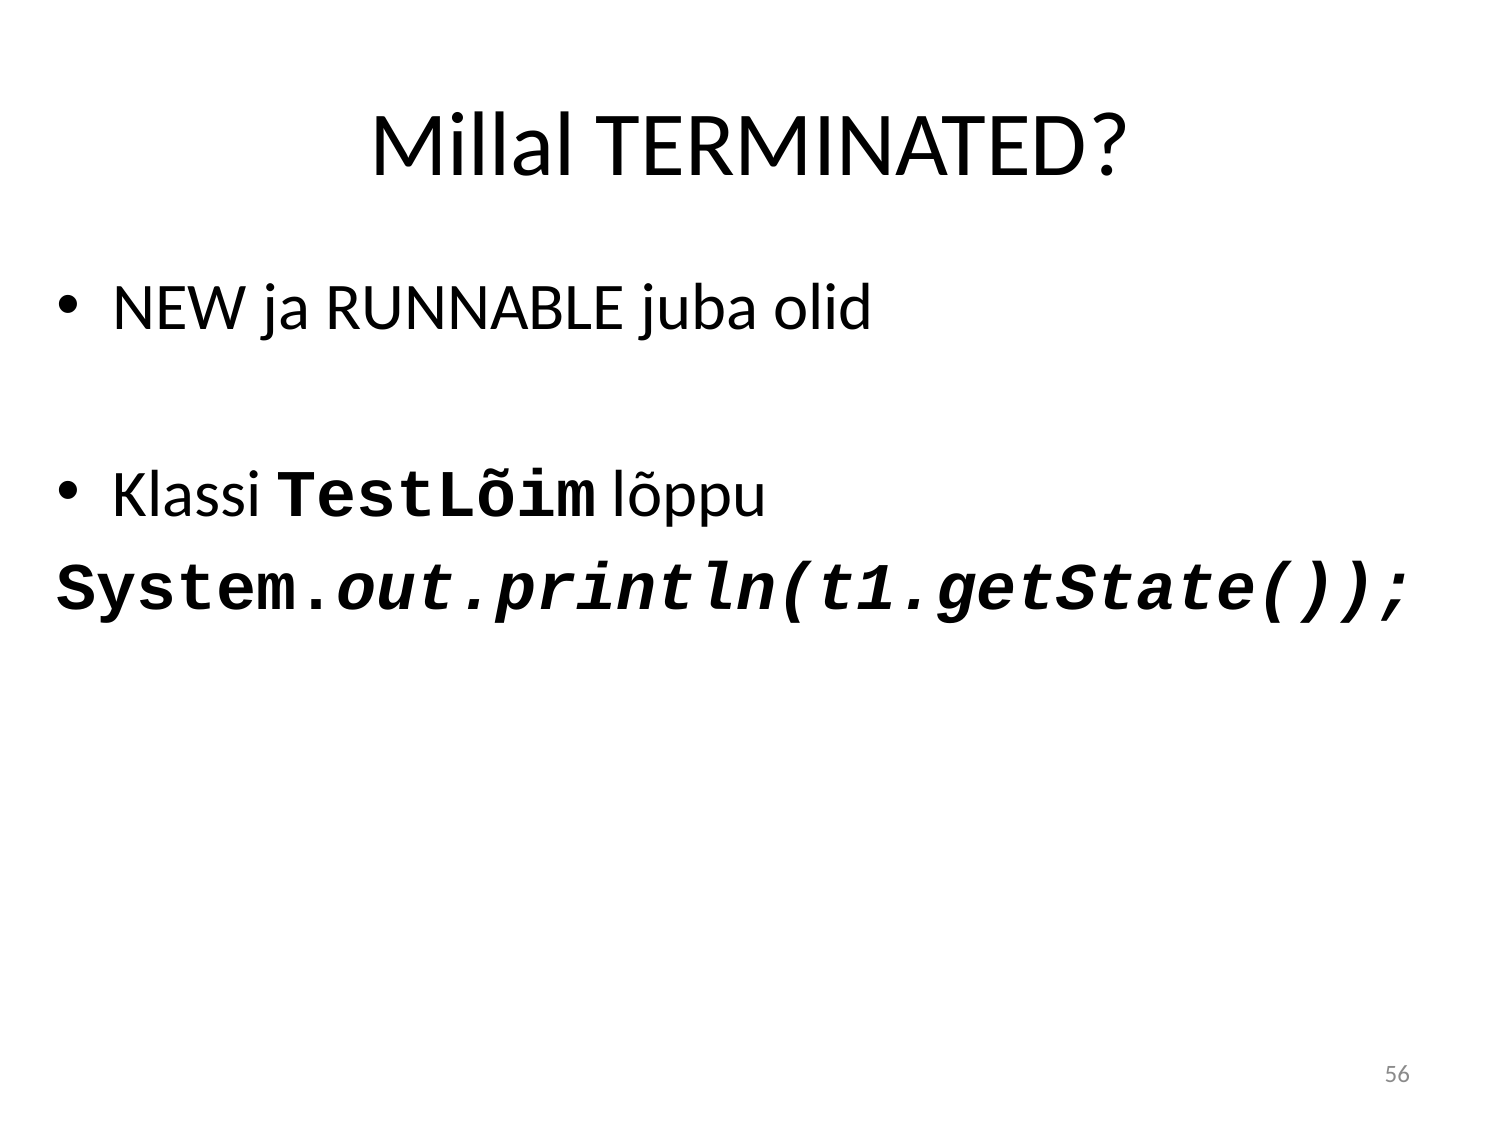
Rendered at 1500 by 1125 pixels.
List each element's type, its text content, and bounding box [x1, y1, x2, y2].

slide_number 56 [1074, 1042, 1425, 1103]
title Millal TERMINATED? [75, 45, 1425, 233]
list NEW ja RUNNABLE juba olid Klassi TestLõim lõppu System.out.println(t1.getState()); [41, 255, 1467, 998]
